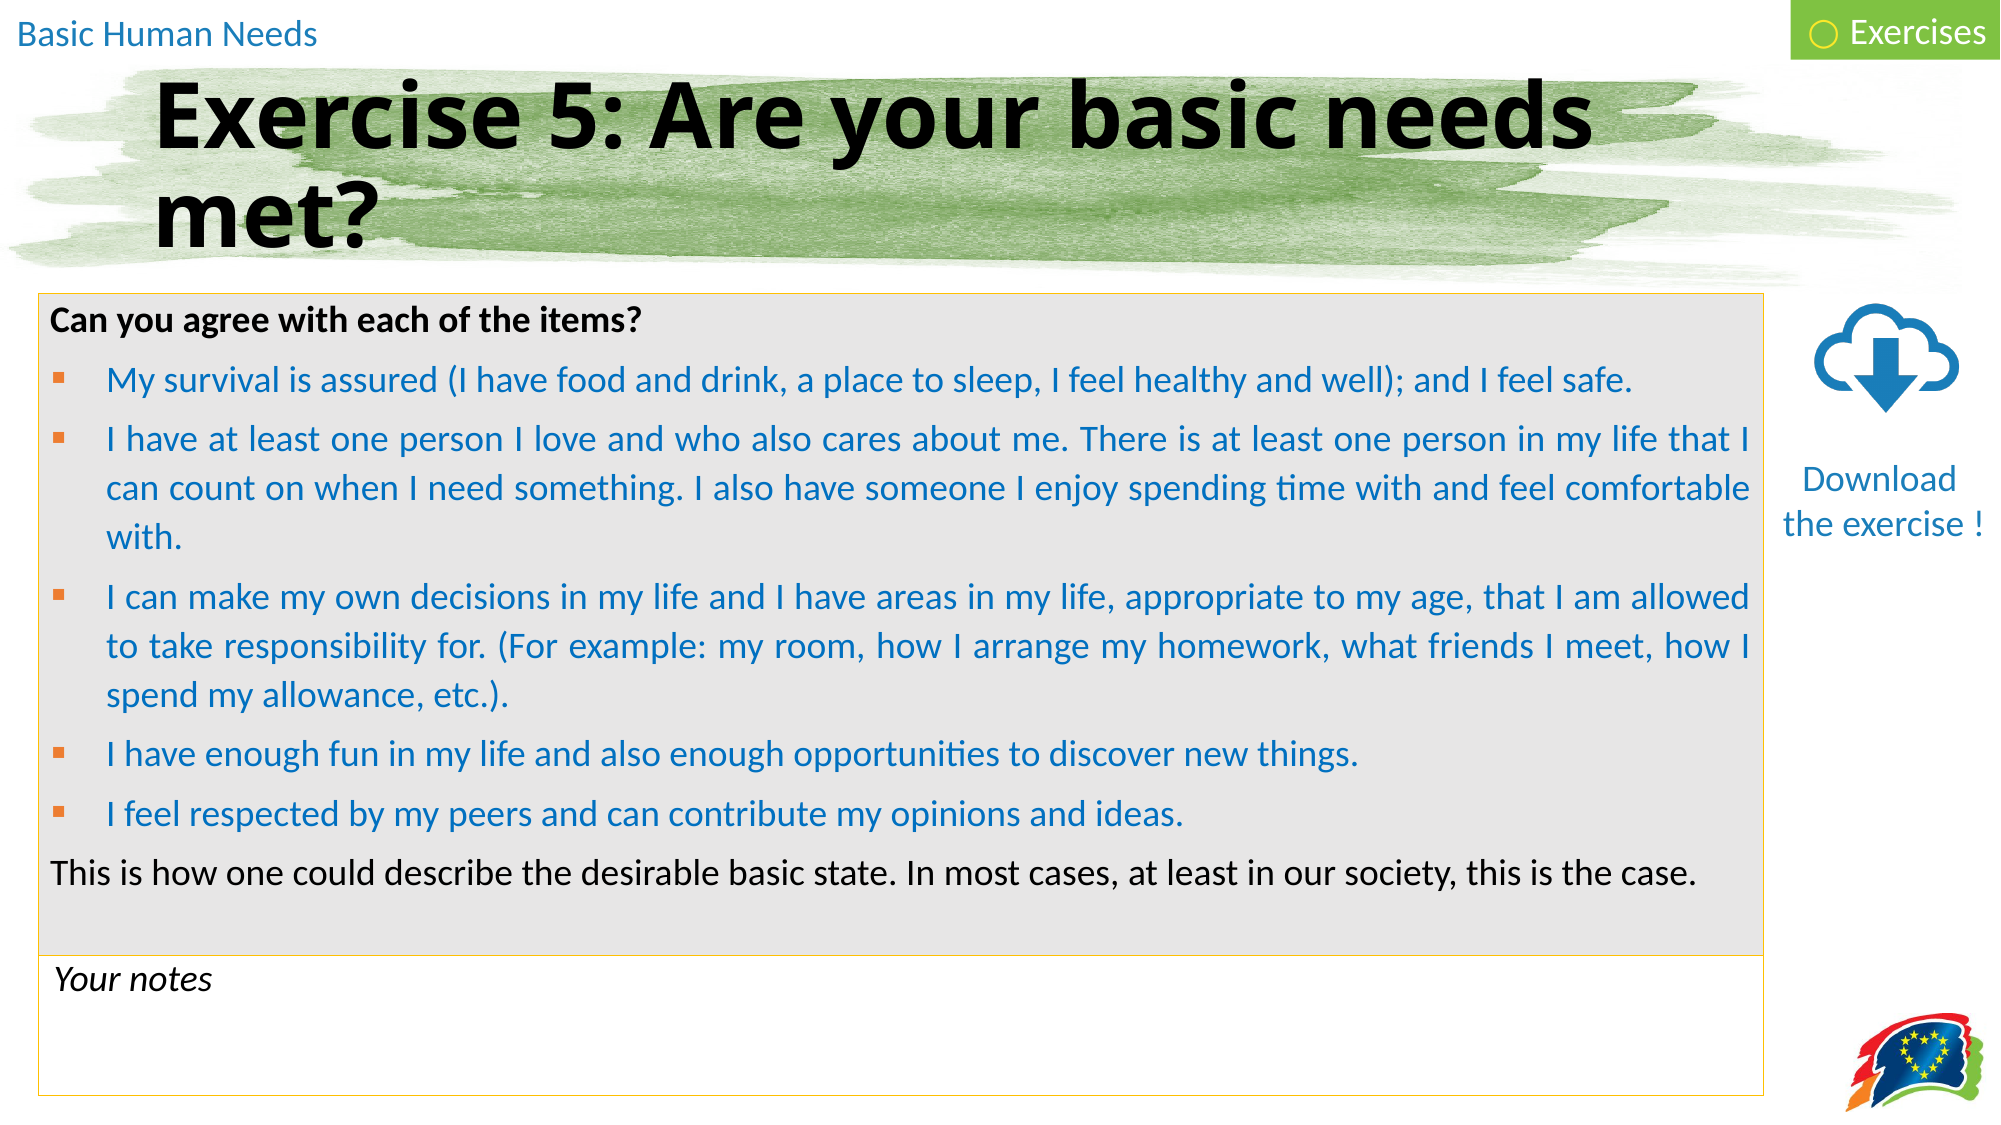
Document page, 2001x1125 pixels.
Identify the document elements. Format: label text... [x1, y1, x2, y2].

table_cell Your notes [39, 956, 1763, 1095]
text_box ○ Exercises [1790, 0, 2000, 60]
picture [0, 64, 1962, 434]
table_header Can you agree with each of the items? My survival is assured (I have food and drink, a place to sleep, I feel healthy and well); and I feel safe. I have at least one person I love and who also cares about me. There is at least one person in my life that I can count on when I need something. I also have someone I enjoy spending time with and feel comfortable with. I can make my own decisions in my life and I have areas in my life, appropriate to my age, that I am allowed to take responsibility for. (For example: my room, how I arrange my homework, what friends I meet, how I spend my allowance, etc.). I have enough fun in my life and also enough opportunities to discover new things. I feel respected by my peers and can contribute my opinions and ideas. This is how one could describe the desirable basic state. In most cases, at least in our society, this is the case. [39, 294, 1763, 955]
picture [1845, 1013, 1987, 1112]
title Exercise 5: Are your basic needs met? [137, 59, 1863, 64]
text_box Download the exercise ! [1759, 446, 2000, 552]
